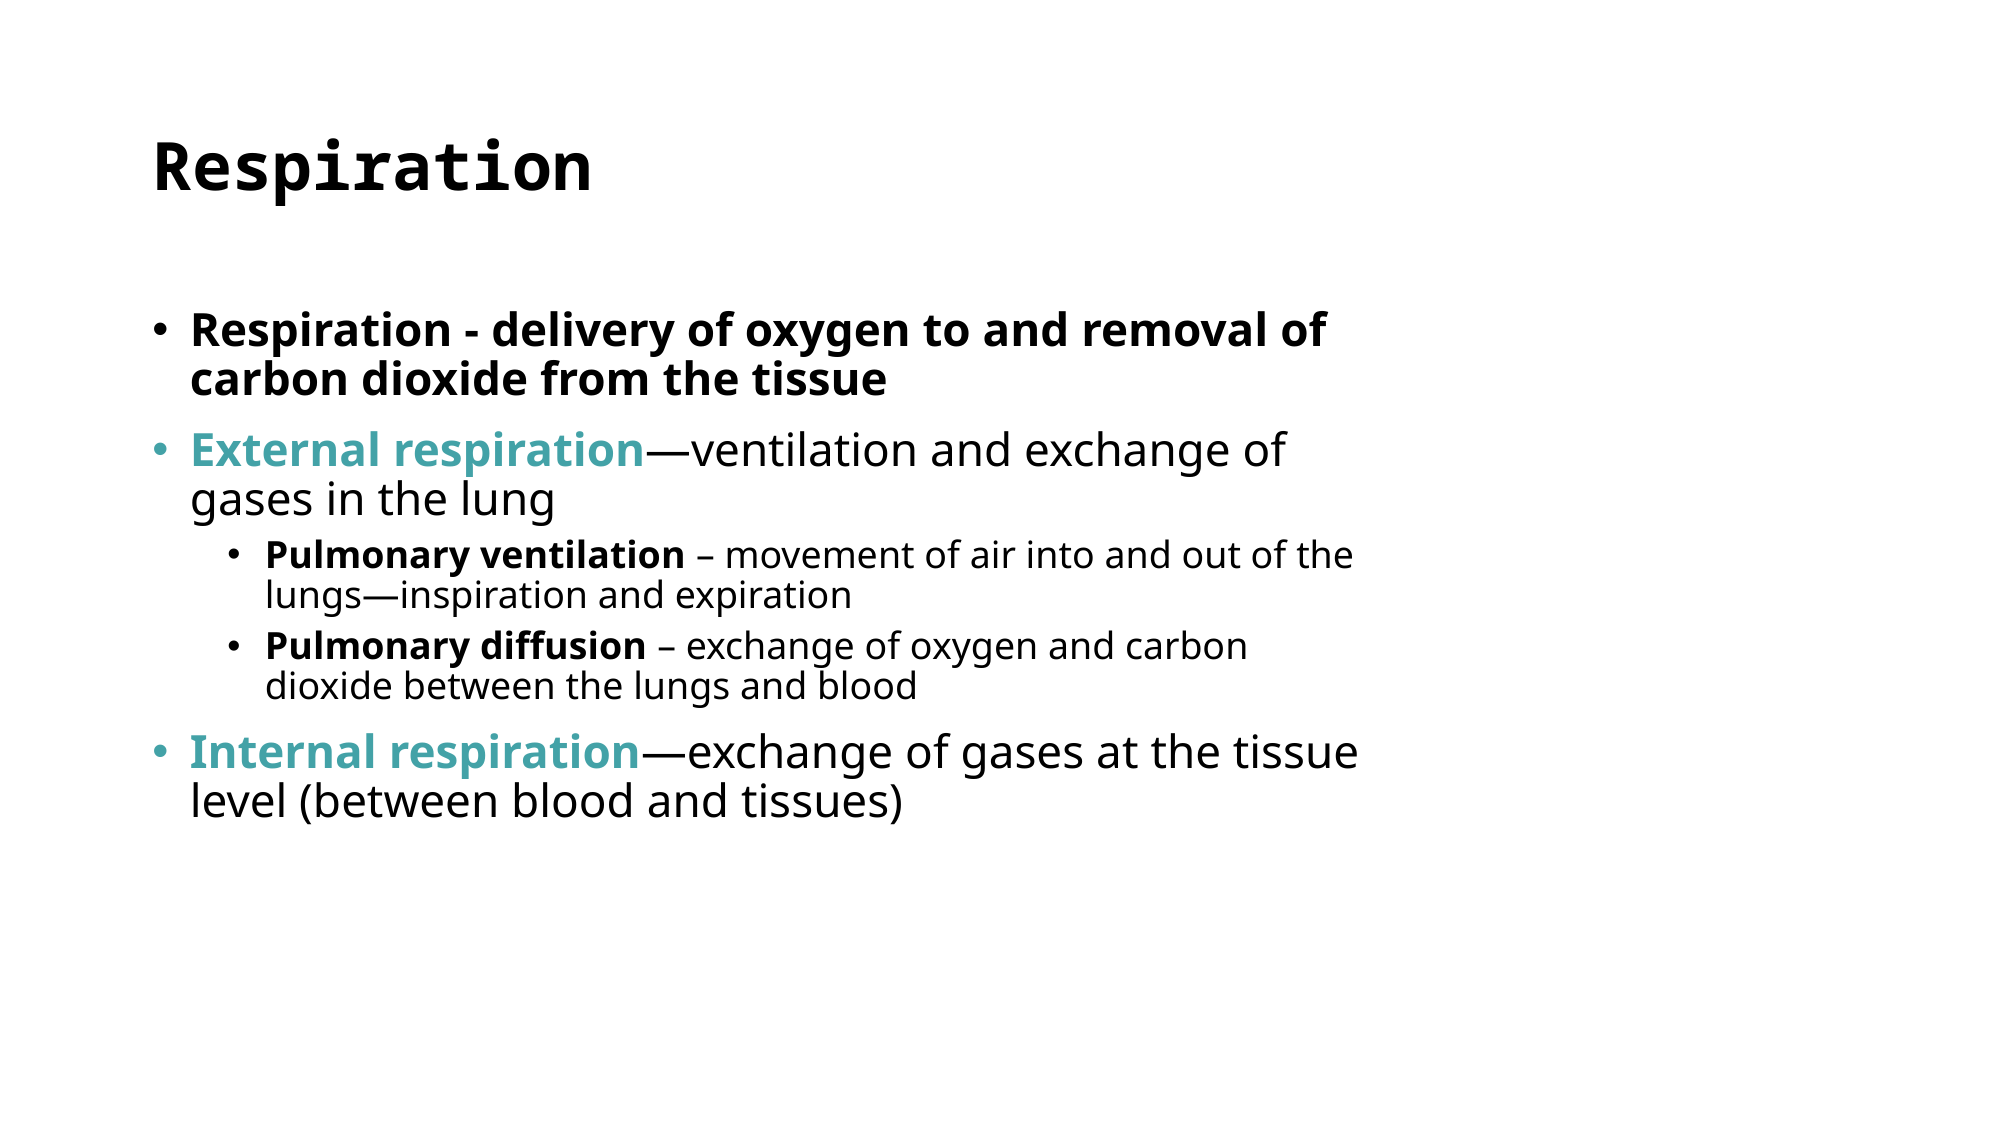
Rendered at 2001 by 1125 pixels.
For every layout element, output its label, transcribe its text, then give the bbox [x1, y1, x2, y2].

list Respiration - delivery of oxygen to and removal of carbon dioxide from the tissue External respiration—ventilation and exchange of gases in the lung Pulmonary ventilation – movement of air into and out of the lungs—inspiration and expiration Pulmonary diffusion – exchange of oxygen and carbon dioxide between the lungs and blood Internal respiration—exchange of gases at the tissue level (between blood and tissues) [137, 299, 1385, 1014]
title Respiration [137, 59, 1863, 278]
